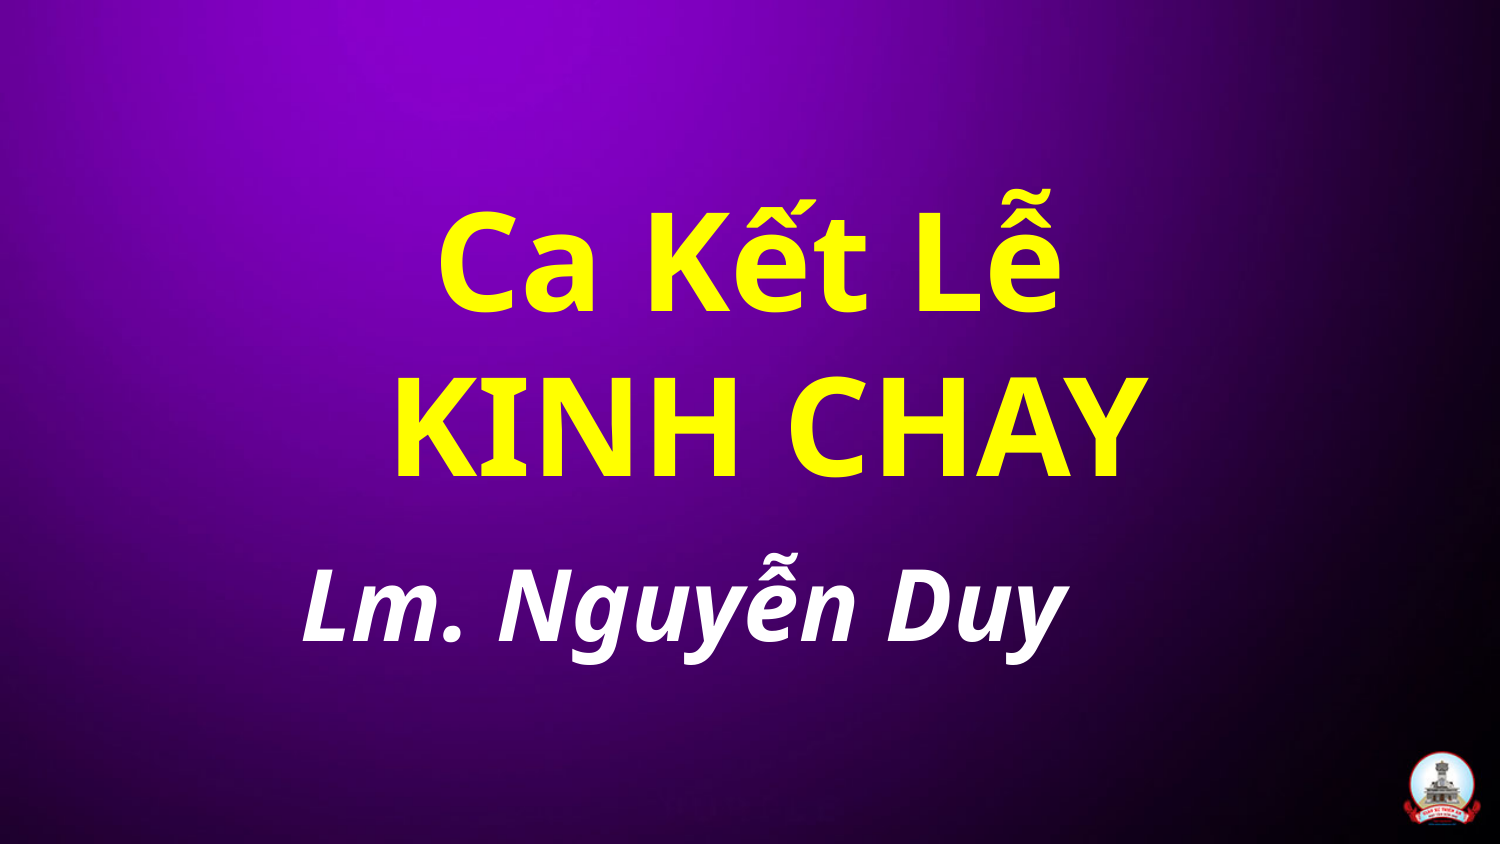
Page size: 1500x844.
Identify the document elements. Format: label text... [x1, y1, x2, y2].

text_box Ca Kết Lễ KINH CHAY Lm. Nguyễn Duy [0, 0, 1500, 844]
